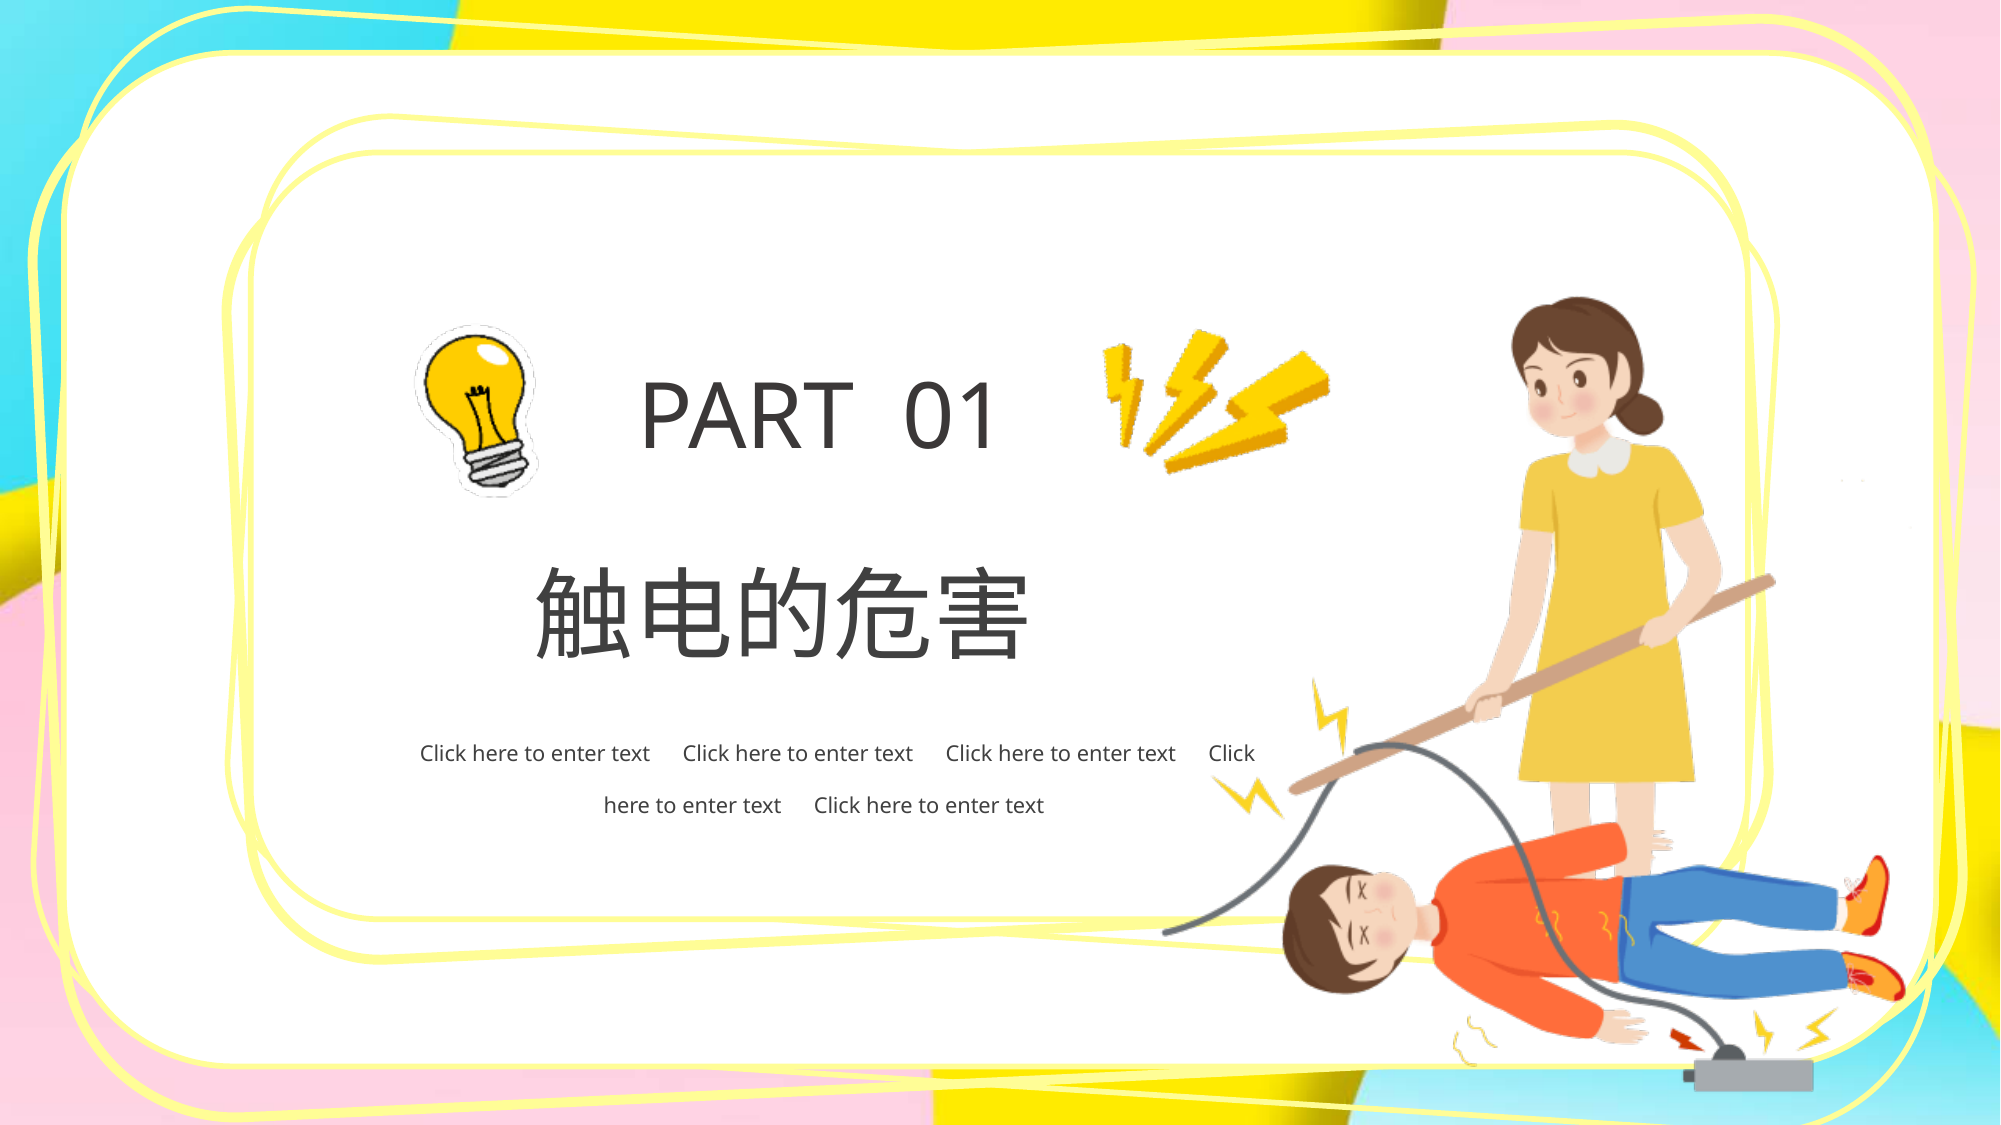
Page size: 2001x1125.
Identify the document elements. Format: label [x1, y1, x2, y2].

text_box [237, 152, 1763, 933]
picture [0, 0, 2001, 1125]
